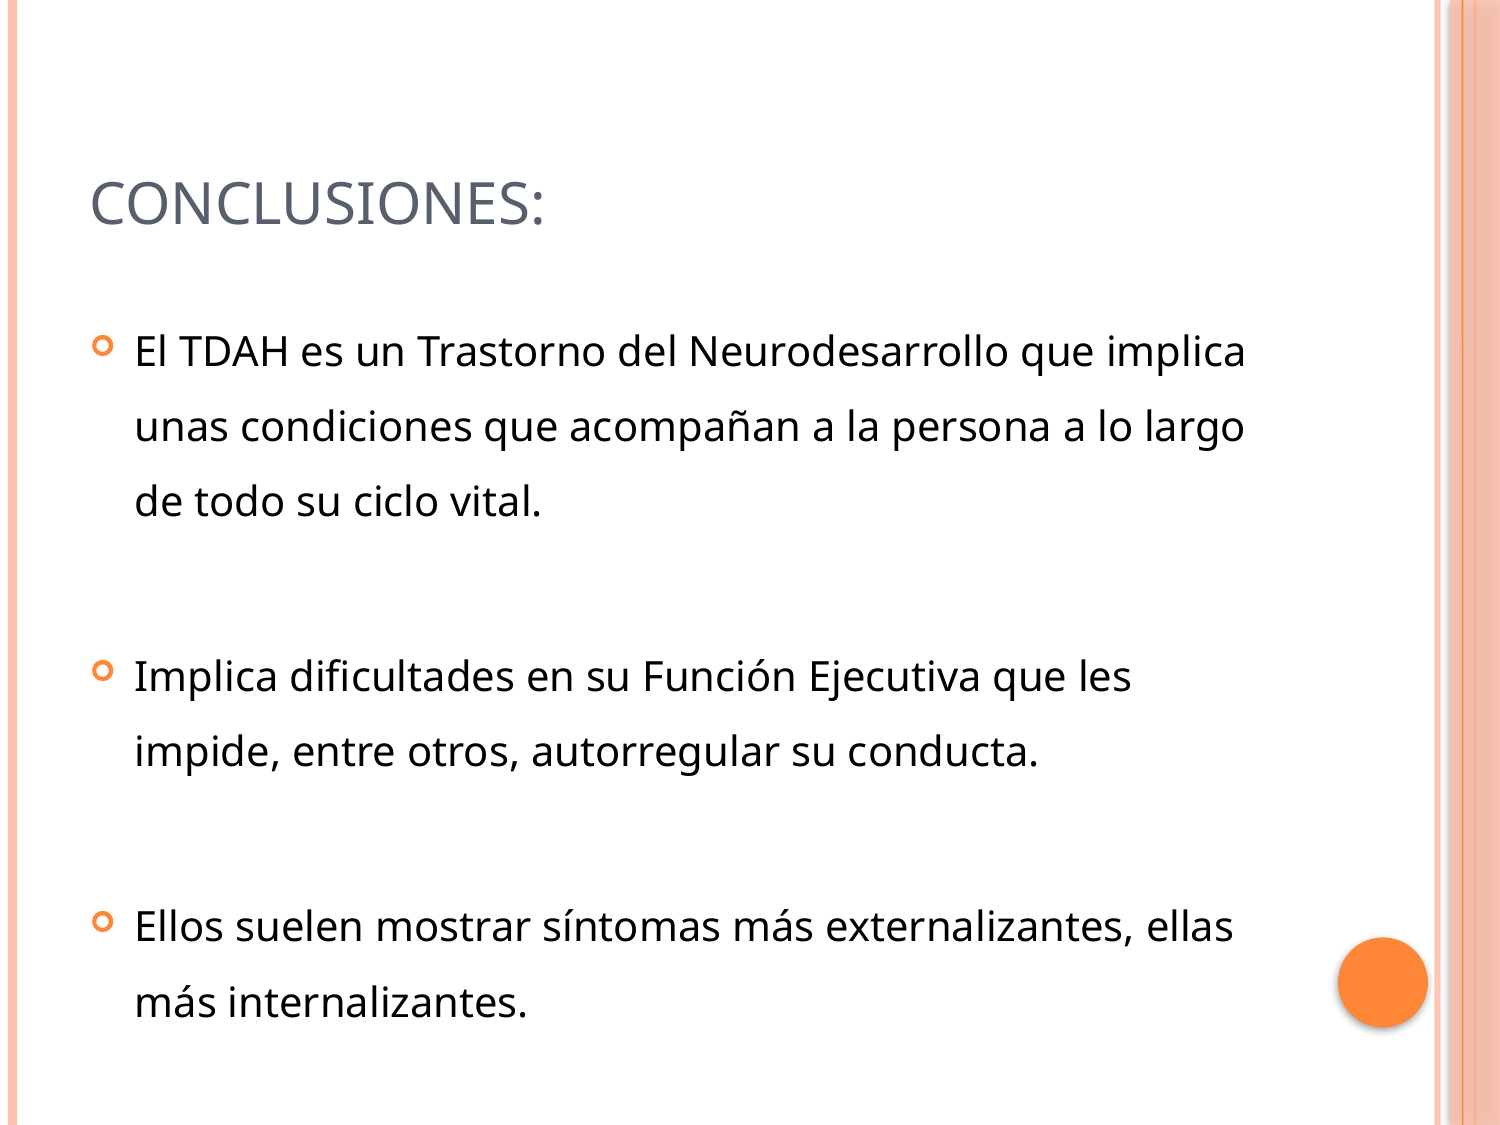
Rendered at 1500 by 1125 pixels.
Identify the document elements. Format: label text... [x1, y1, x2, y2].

title Conclusiones: [75, 56, 1300, 244]
list El TDAH es un Trastorno del Neurodesarrollo que implica unas condiciones que acompañan a la persona a lo largo de todo su ciclo vital. Implica dificultades en su Función Ejecutiva que les impide, entre otros, autorregular su conducta. Ellos suelen mostrar síntomas más externalizantes, ellas más internalizantes. [75, 262, 1300, 1062]
